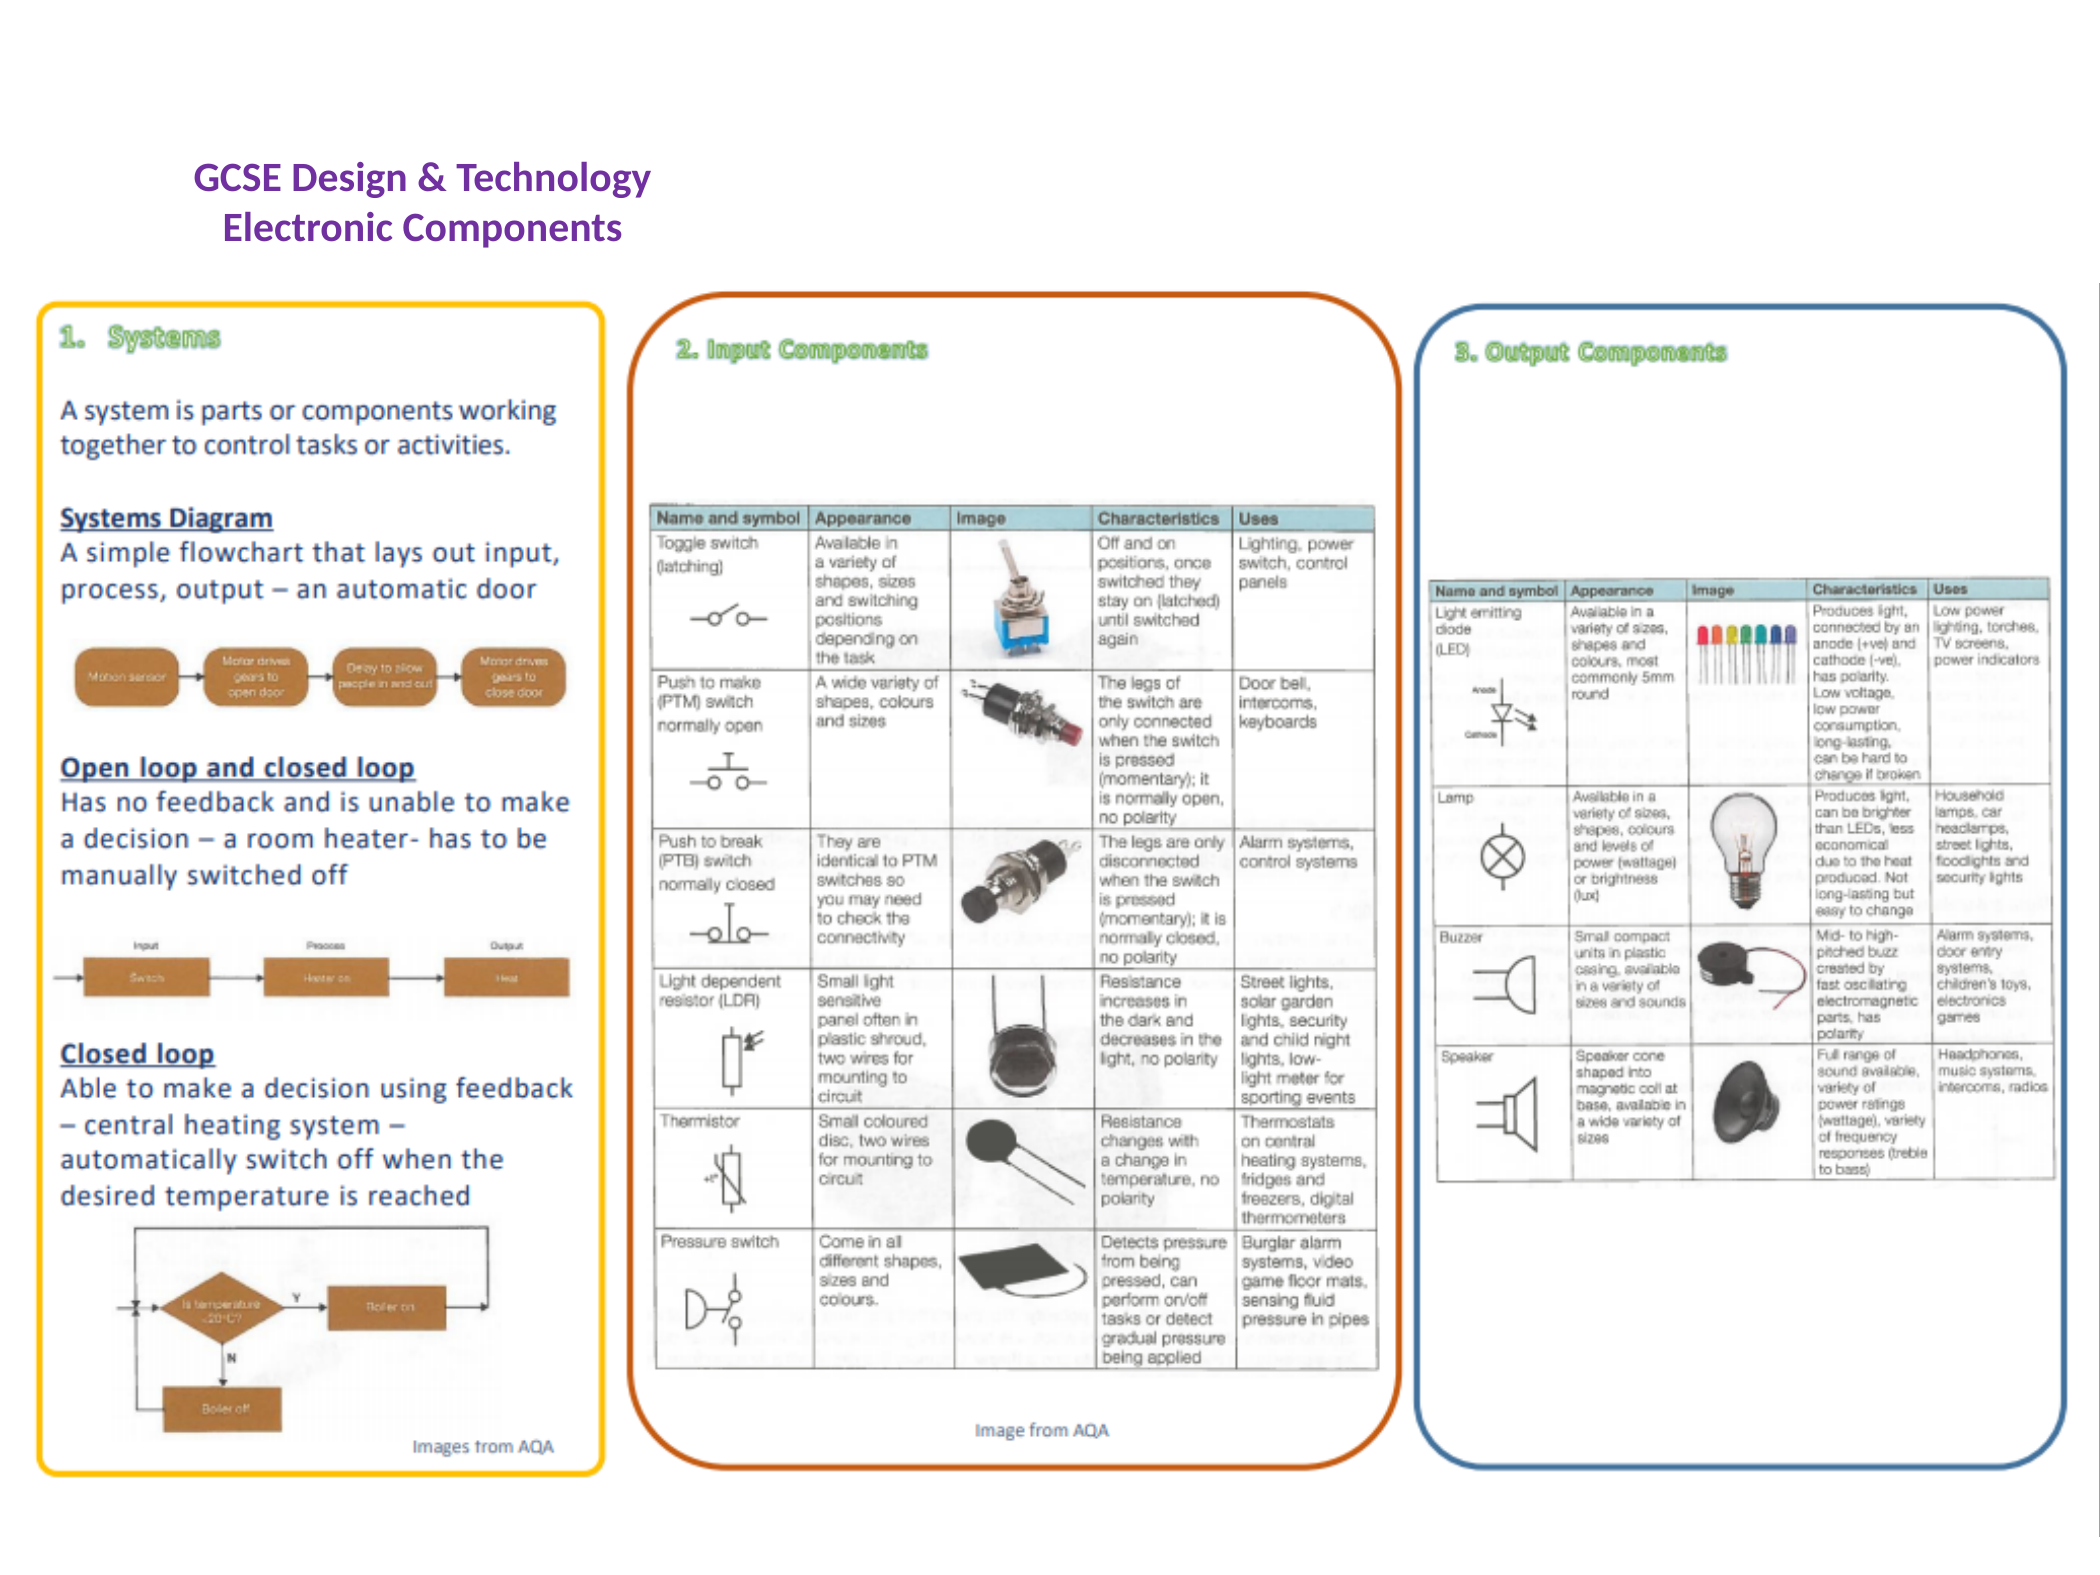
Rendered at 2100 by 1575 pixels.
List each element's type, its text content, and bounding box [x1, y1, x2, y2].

text_box GCSE Design & Technology Electronic Components [72, 142, 773, 258]
picture [17, 283, 2100, 1537]
